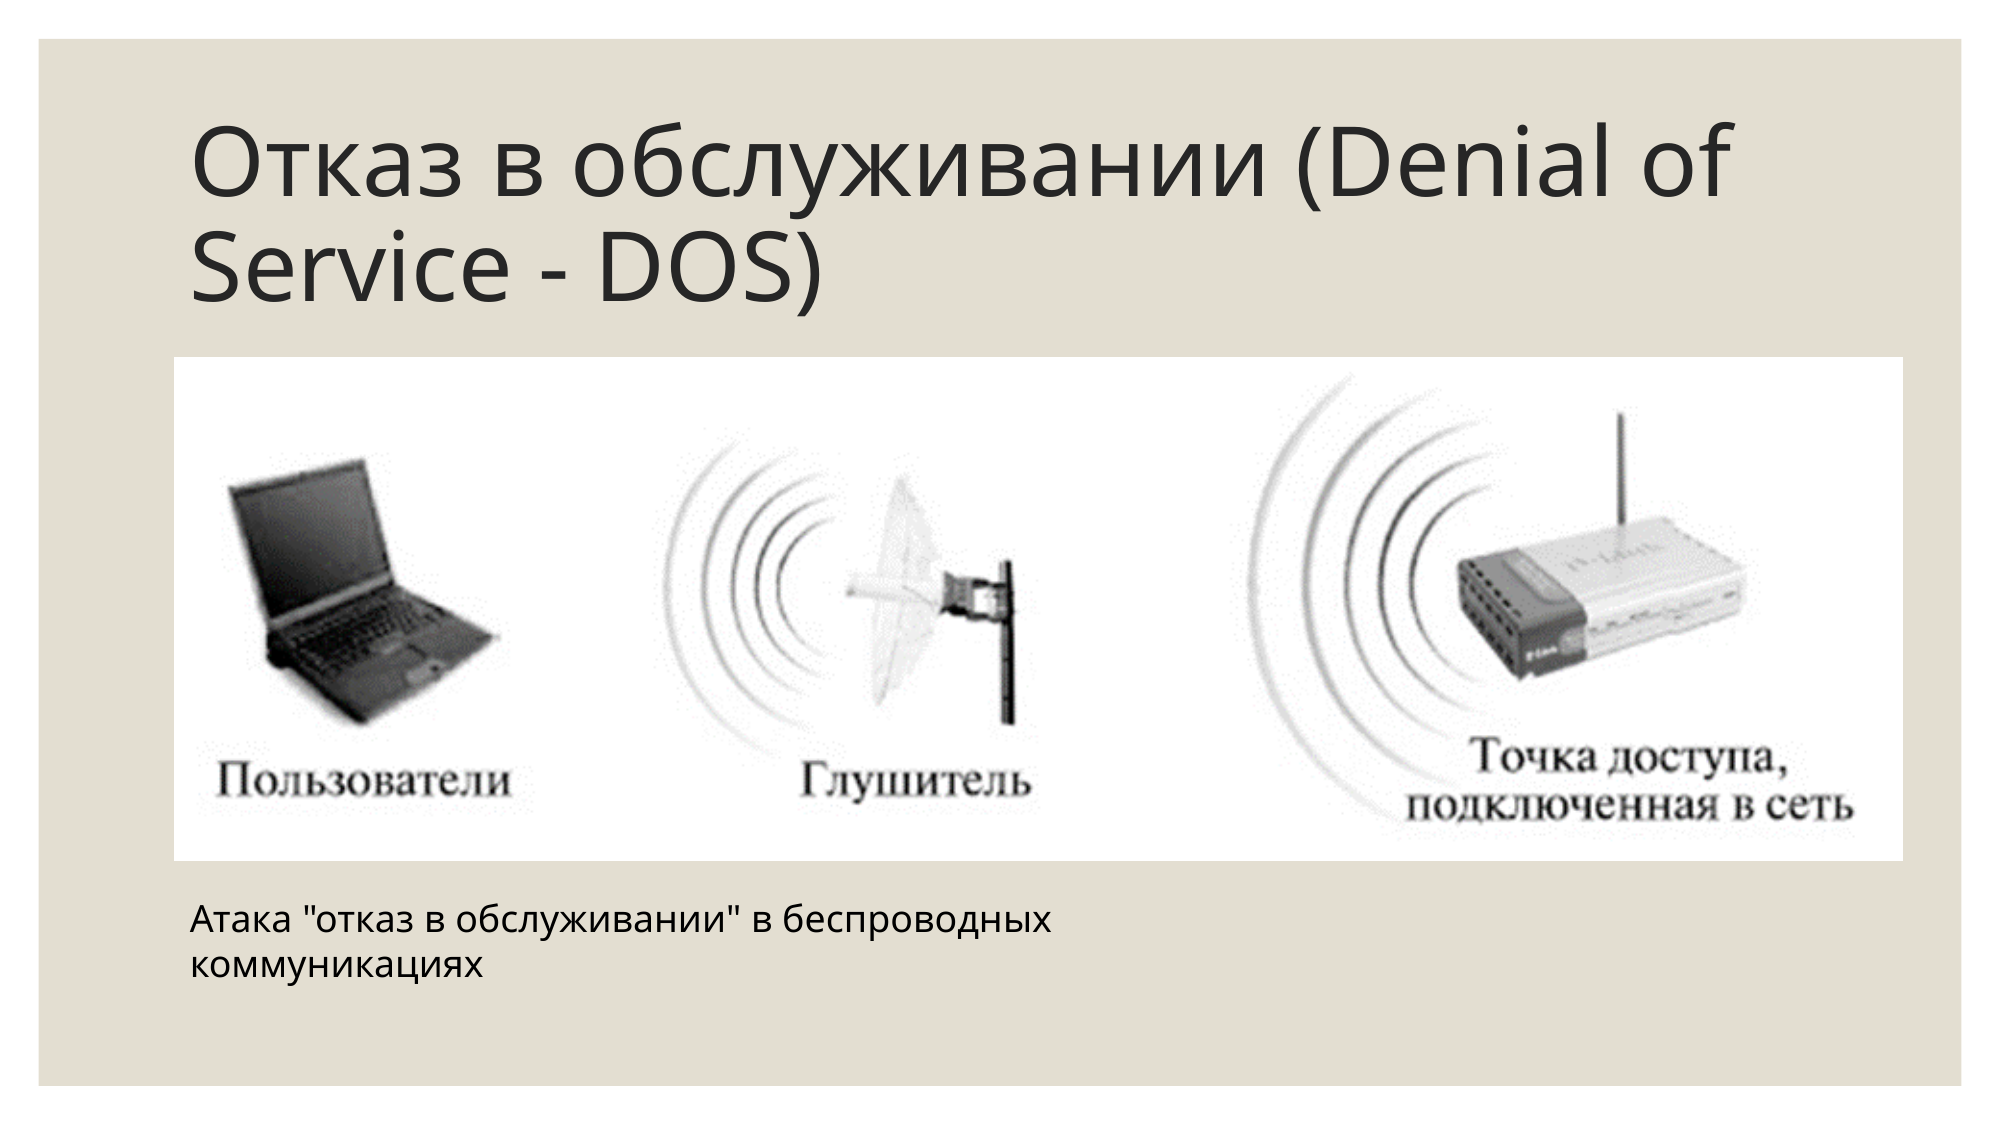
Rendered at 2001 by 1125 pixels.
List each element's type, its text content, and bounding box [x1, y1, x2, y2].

title Отказ в обслуживании (Denial of Service - DOS) [174, 105, 1825, 331]
text_box Атака "отказ в обслуживании" в беспроводных коммуникациях [174, 887, 1175, 993]
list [174, 357, 1903, 861]
